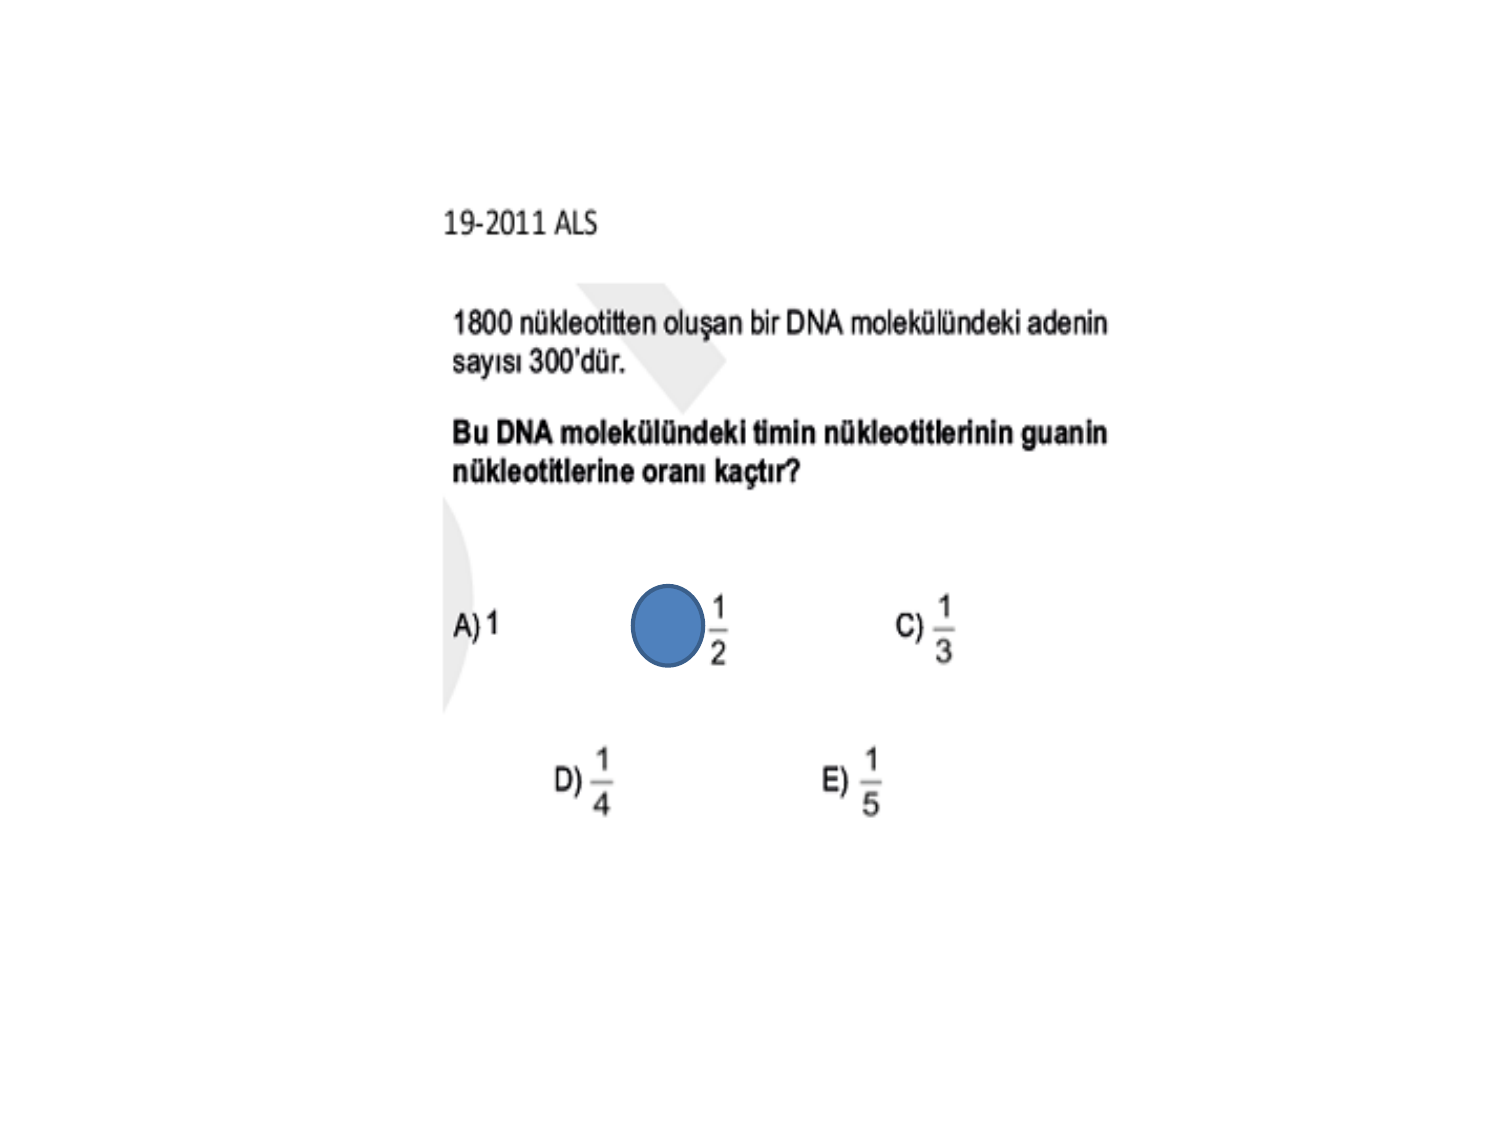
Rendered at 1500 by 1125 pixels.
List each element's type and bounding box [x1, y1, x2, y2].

picture [433, 198, 1149, 872]
